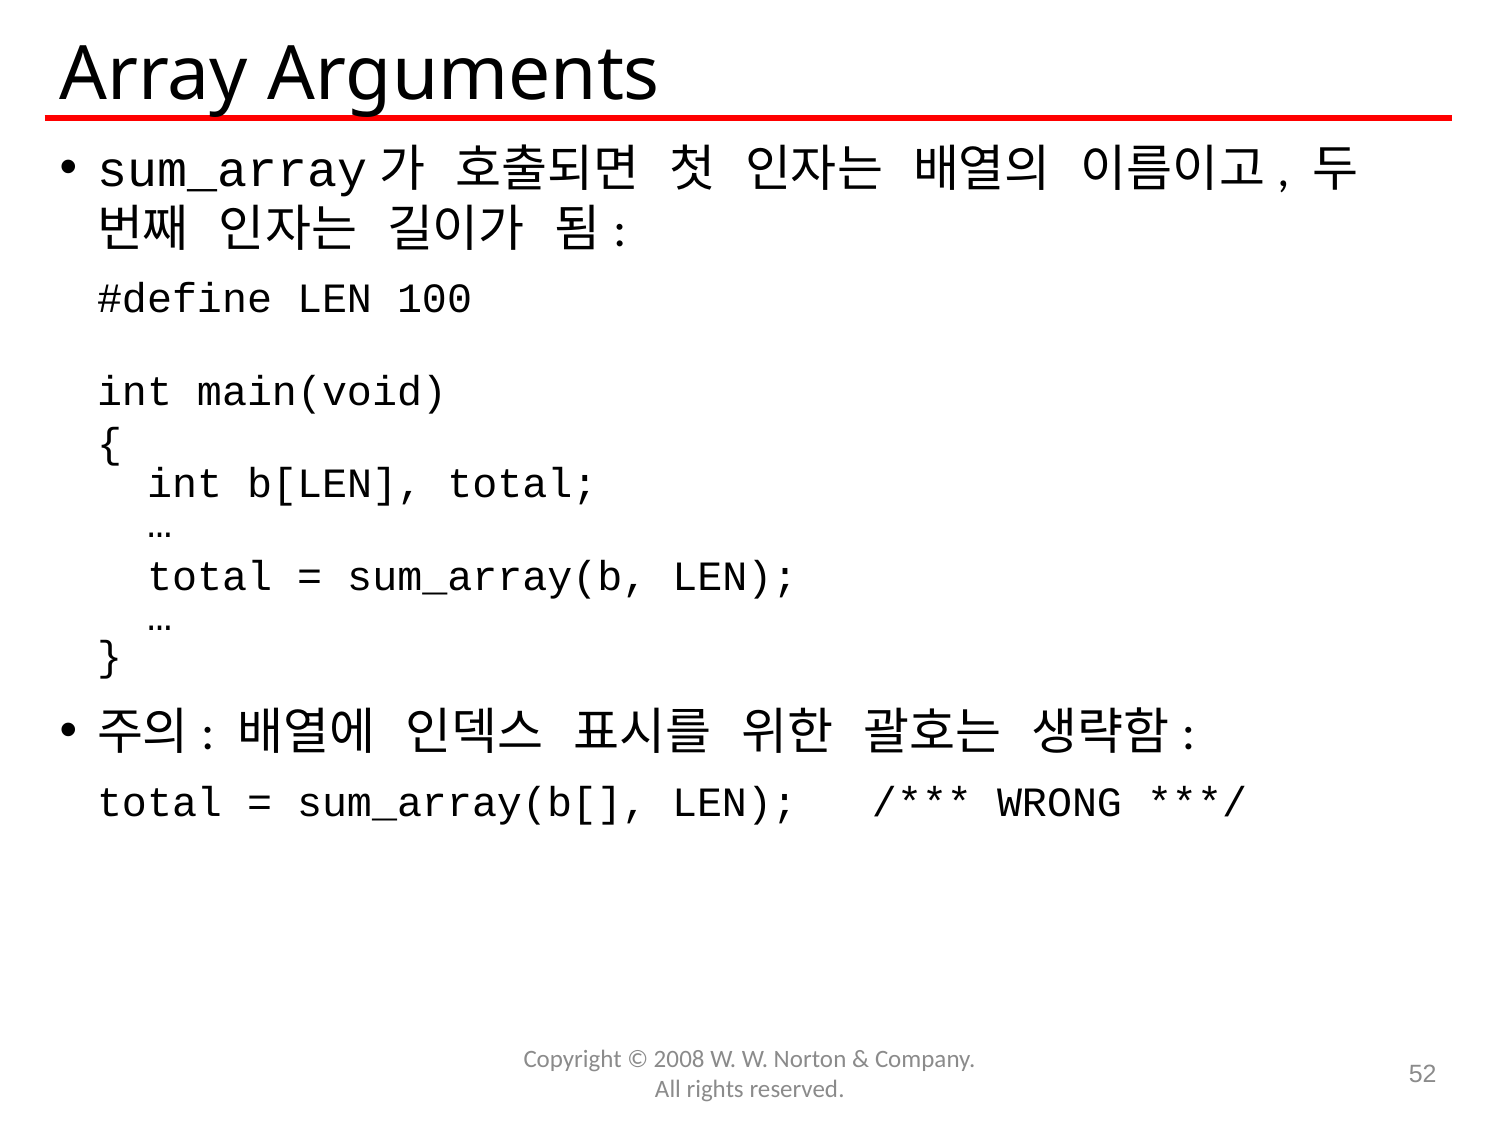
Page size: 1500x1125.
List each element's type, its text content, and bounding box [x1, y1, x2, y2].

title Array Arguments [44, 41, 1452, 109]
slide_number 52 [1059, 1042, 1452, 1103]
footer Copyright © 2008 W. W. Norton & Company. All rights reserved. [496, 1042, 1004, 1103]
list sum_array가 호출되면 첫 인자는 배열의 이름이고, 두 번째 인자는 길이가 됨: #define LEN 100 int main(void) { int b[LEN], total; … total = sum_array(b, LEN); … } 주의: 배열에 인덱스 표시를 위한 괄호는 생략함: total = sum_array(b[], LEN); /*** WRONG ***/ [44, 128, 1452, 1016]
